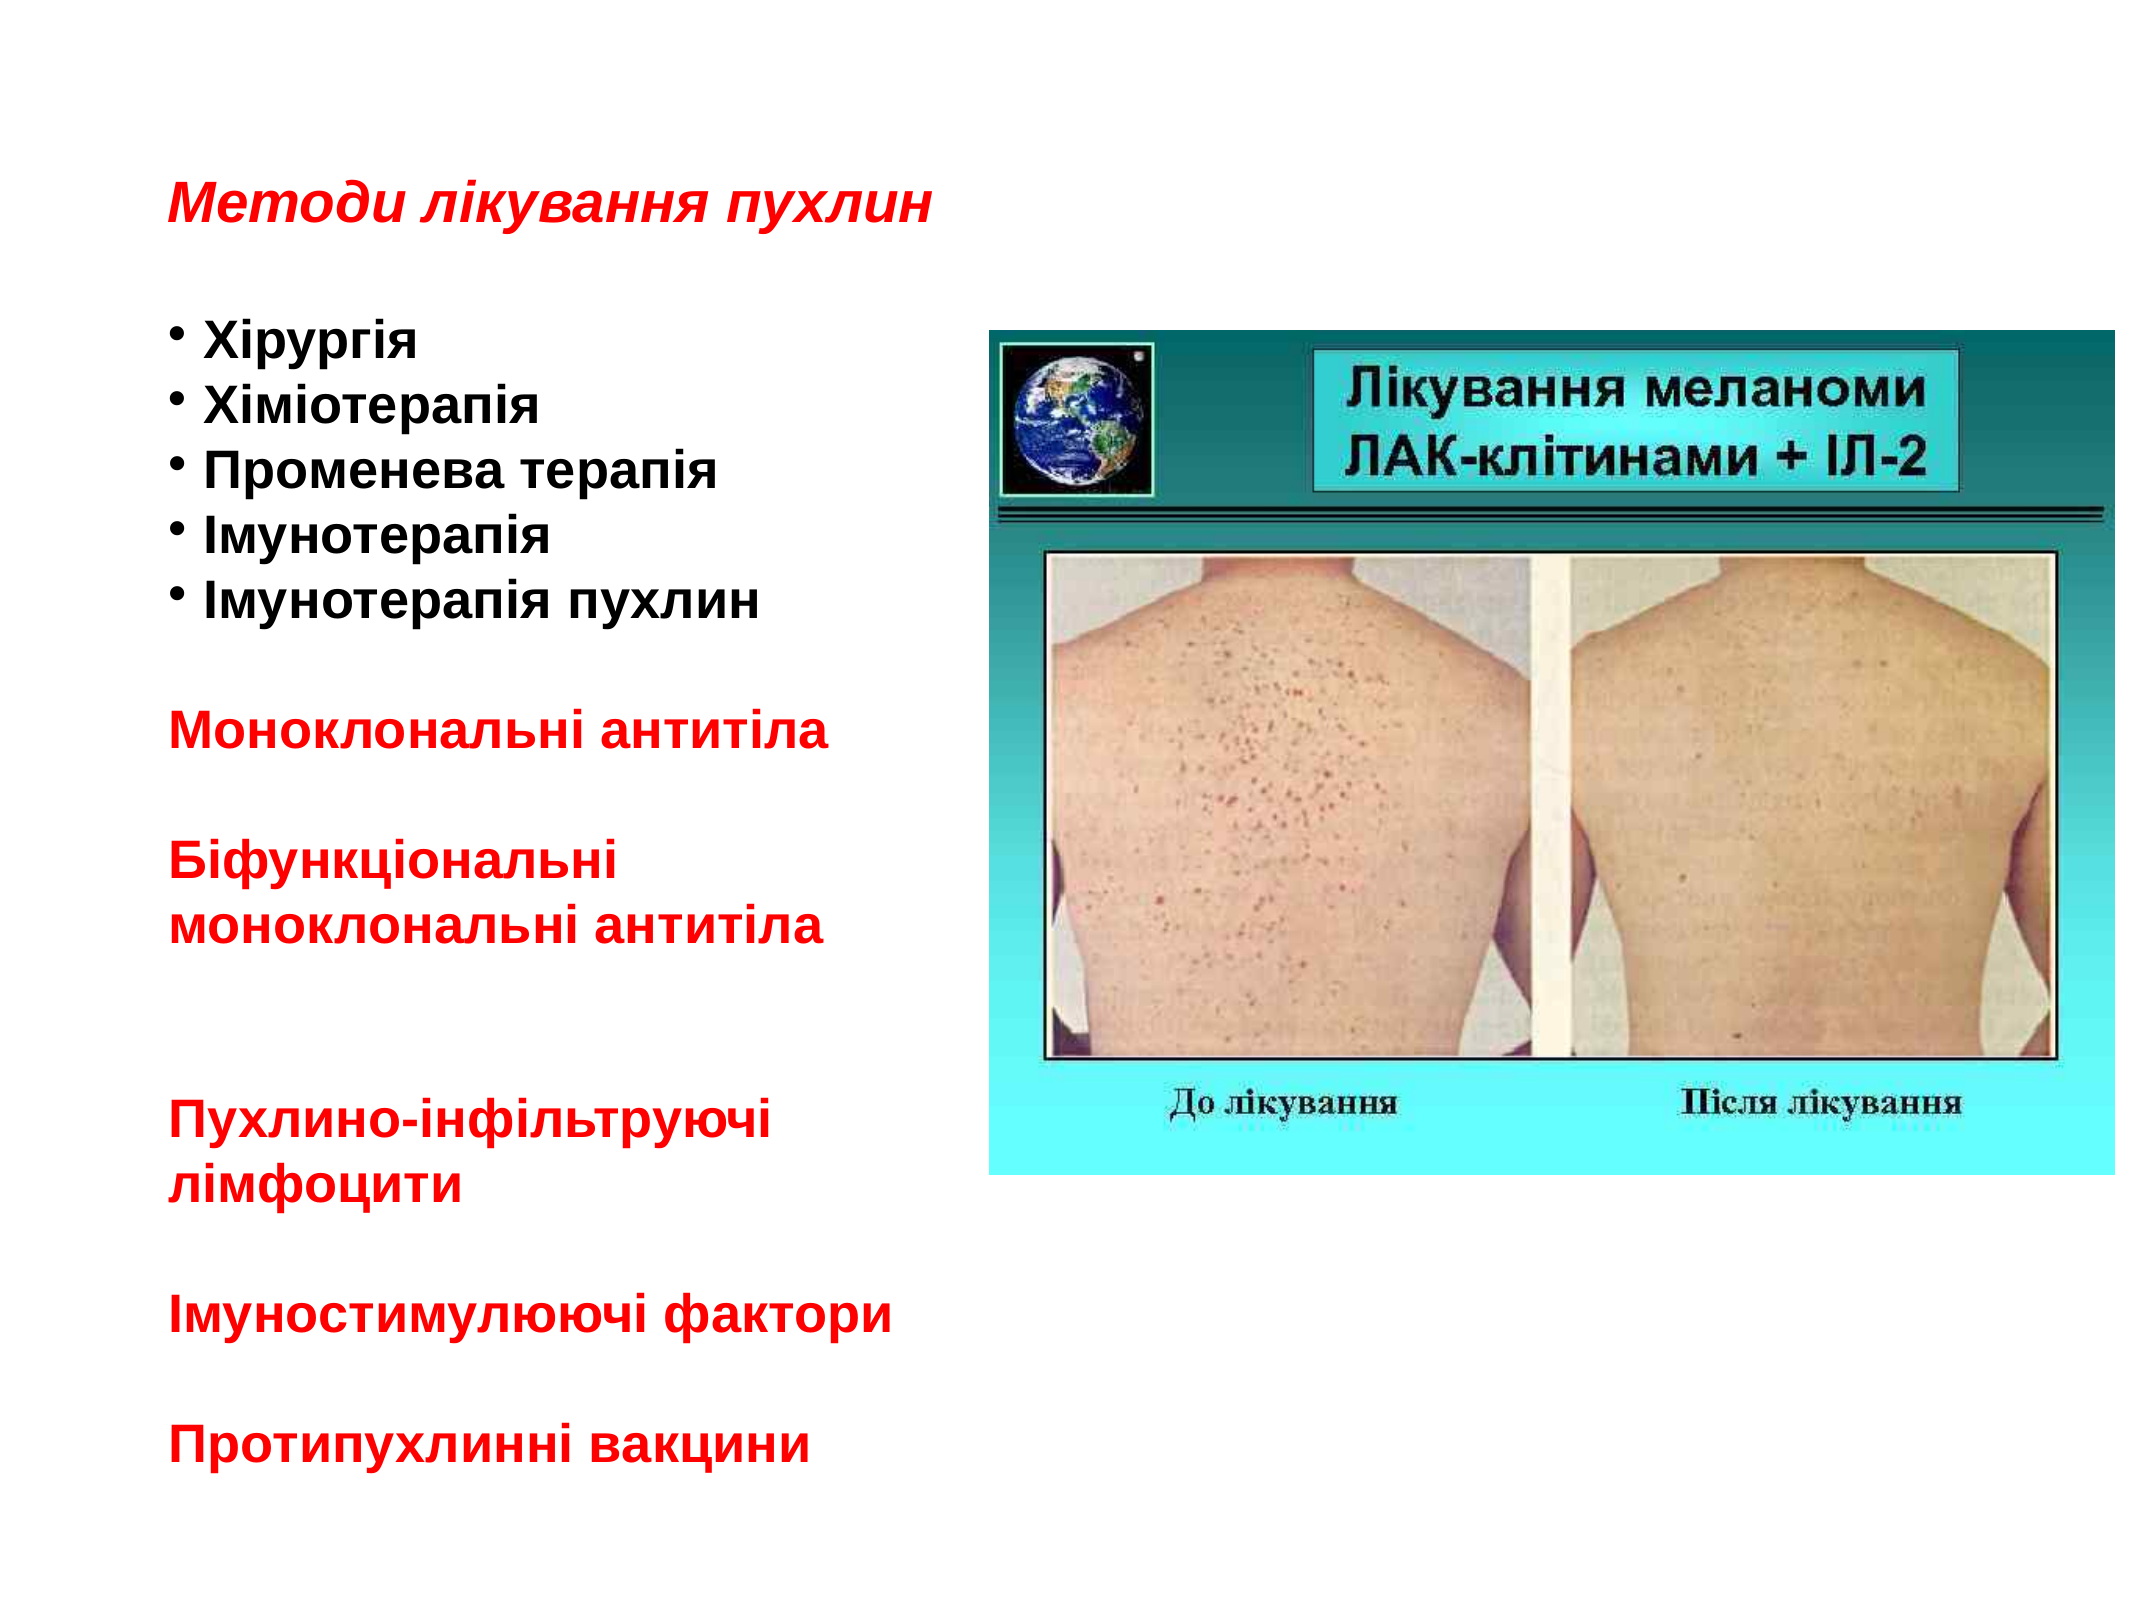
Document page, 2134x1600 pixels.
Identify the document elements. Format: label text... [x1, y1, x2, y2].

picture [988, 330, 2115, 1175]
text_box Методи лікування пухлин Хірургія Хіміотерапія Променева терапія Імунотерапія Імунотерапія пухлин Моноклональні антитіла Біфункціональні моноклональні антитіла Пухлино-інфільтруючі лімфоцити Імуностимулюючі фактори Протипухлинні вакцини [153, 156, 1040, 1481]
